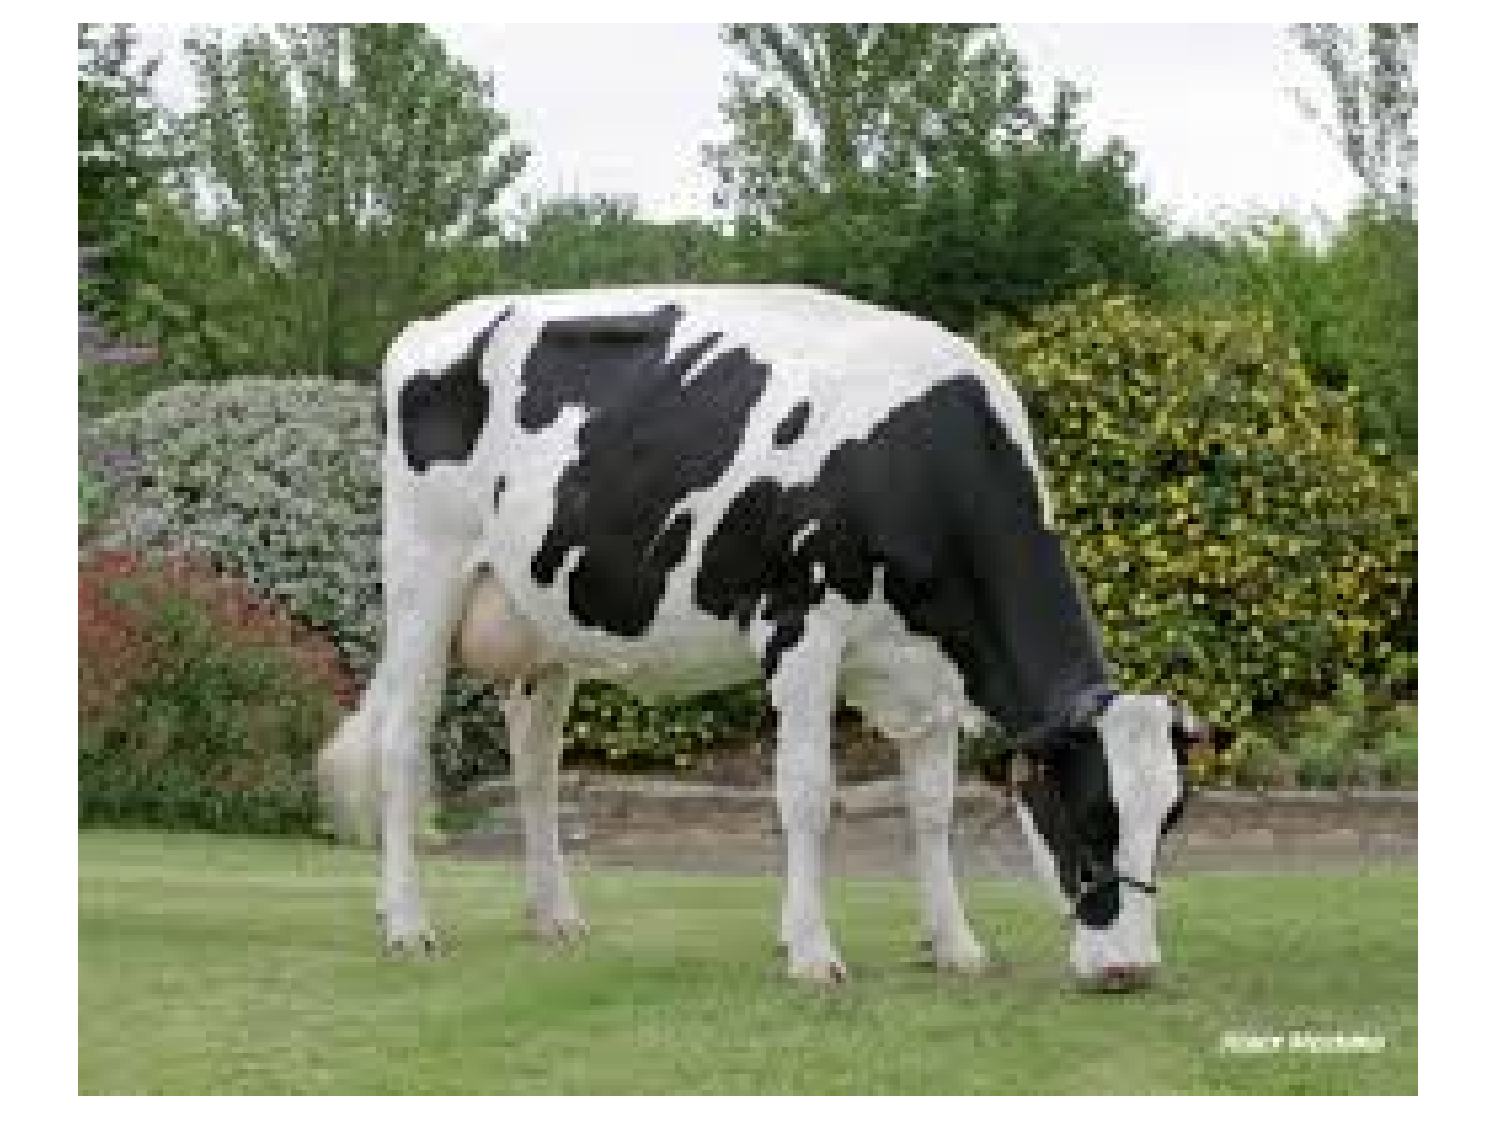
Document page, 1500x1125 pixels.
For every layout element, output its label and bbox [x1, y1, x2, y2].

list [78, 23, 1419, 1097]
